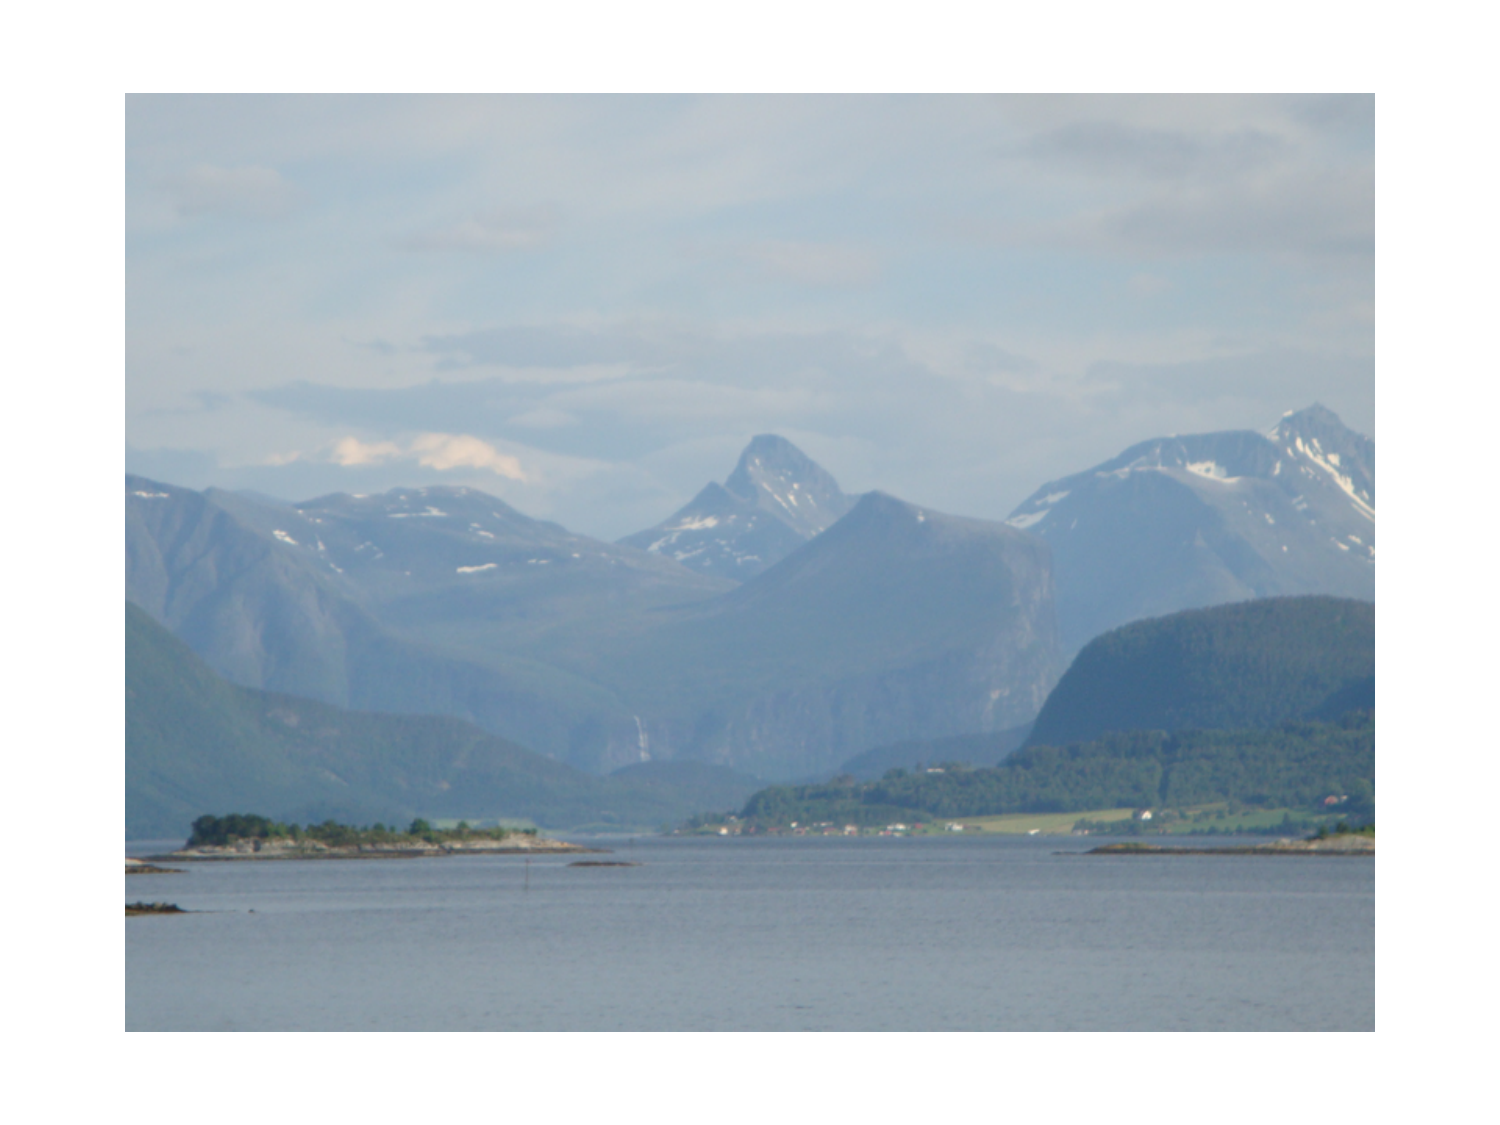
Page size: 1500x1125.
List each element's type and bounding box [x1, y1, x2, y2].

picture [124, 93, 1375, 1032]
